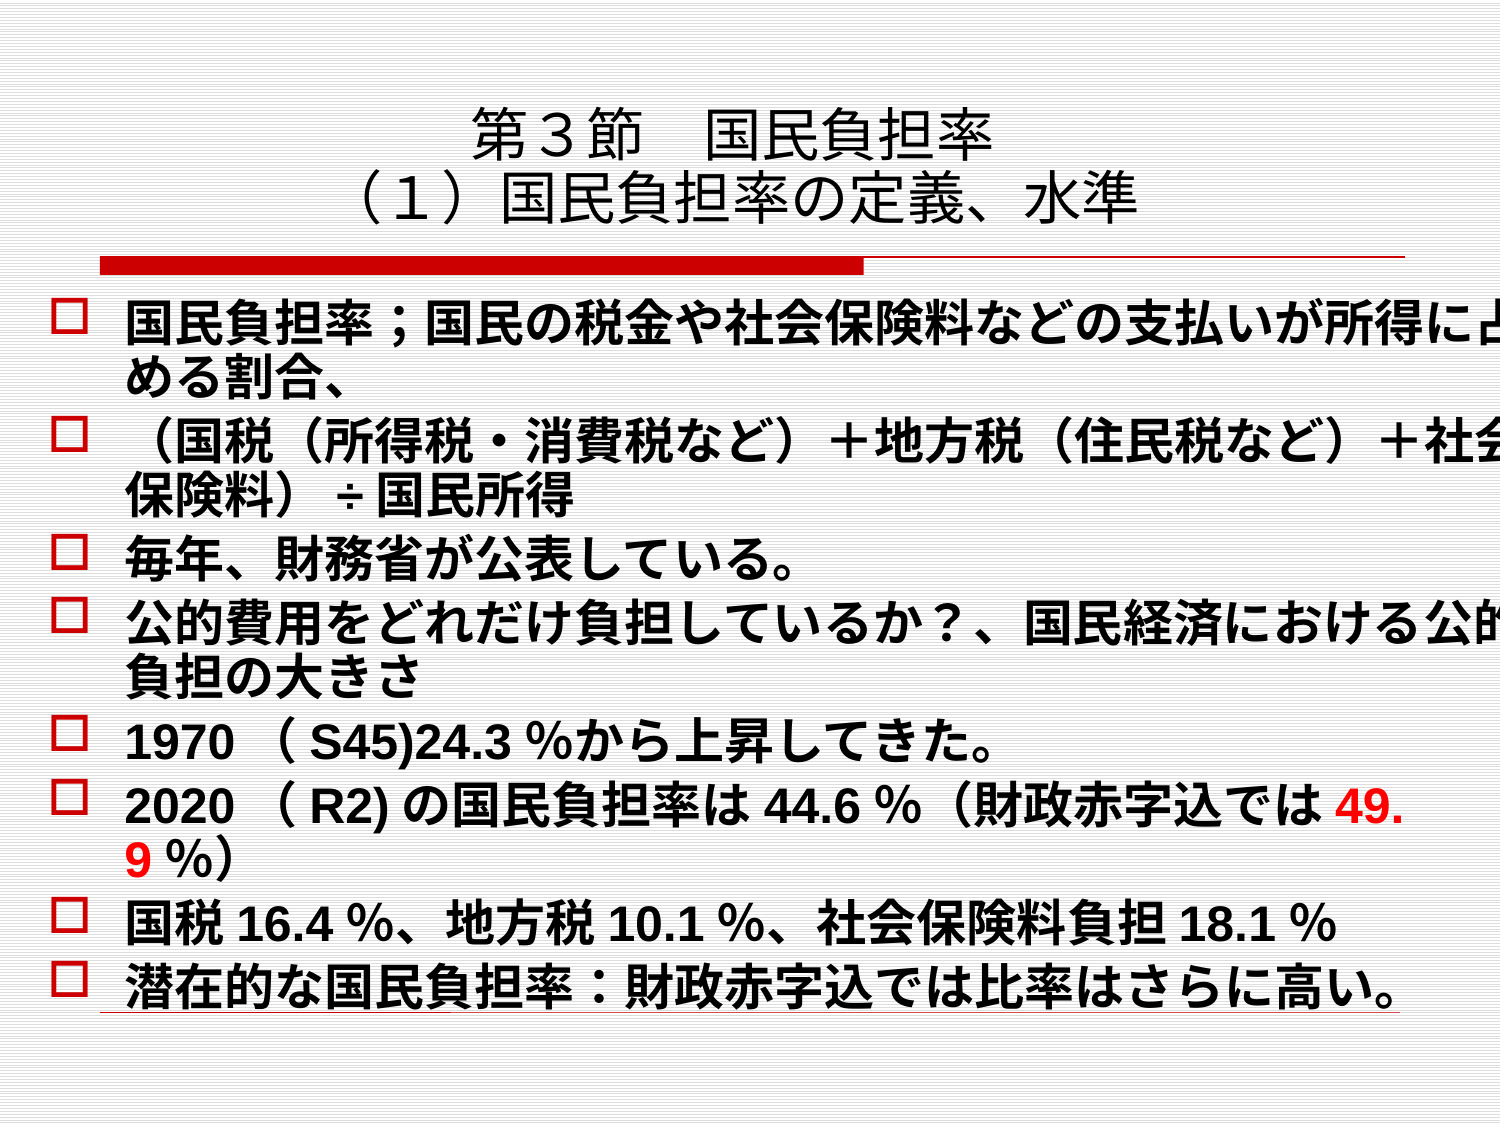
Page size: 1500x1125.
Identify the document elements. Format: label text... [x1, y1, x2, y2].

title 第３節 国民負担率 （１）国民負担率の定義、水準 [100, 77, 1365, 269]
list 国民負担率；国民の税金や社会保険料などの支払いが所得に占める割合、 （国税（所得税・消費税など）＋地方税（住民税など）＋社会保険料）÷国民所得 毎年、財務省が公表している。 公的費用をどれだけ負担しているか？、国民経済における公的負担の大きさ 1970（S45)24.3％から上昇してきた。 2020（R2)の国民負担率は44.6％（財政赤字込では49.9％） 国税16.4％、地方税10.1％、社会保険料負担18.1％ 潜在的な国民負担率：財政赤字込では比率はさらに高い。 [32, 290, 1500, 1000]
